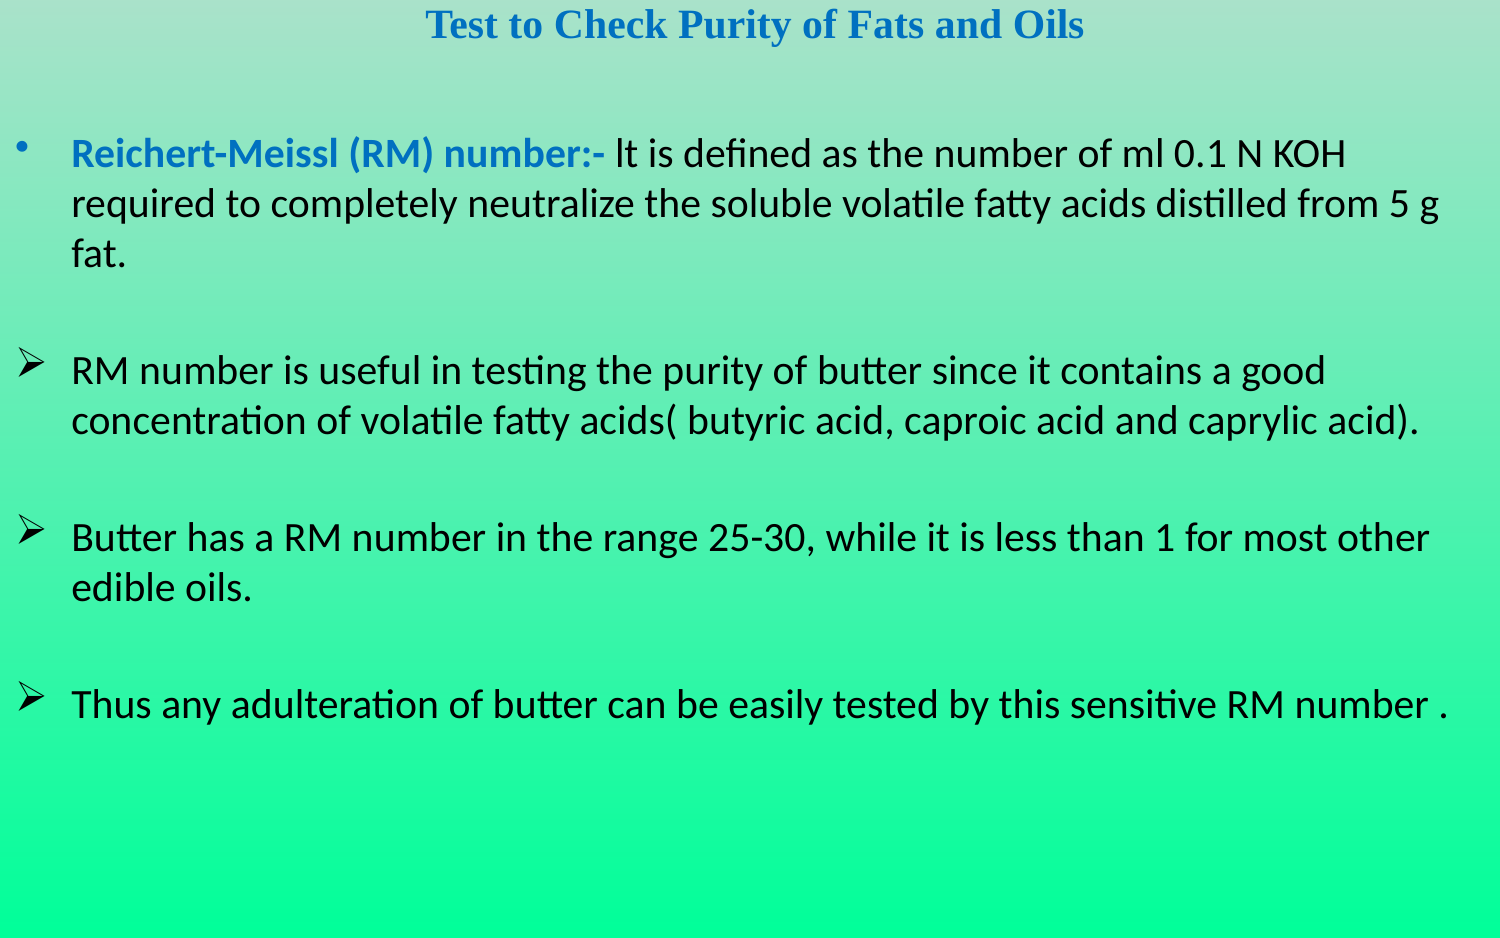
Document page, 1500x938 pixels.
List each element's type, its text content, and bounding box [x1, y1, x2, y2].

title Test to Check Purity of Fats and Oils [112, 0, 1388, 118]
list Reichert-Meissl (RM) number:- lt is defined as the number of ml 0.1 N KOH required to completely neutralize the soluble volatile fatty acids distilled from 5 g fat. RM number is useful in testing the purity of butter since it contains a good concentration of volatile fatty acids( butyric acid, caproic acid and caprylic acid). Butter has a RM number in the range 25-30, while it is less than 1 for most other edible oils. Thus any adulteration of butter can be easily tested by this sensitive RM number . [0, 118, 1500, 938]
